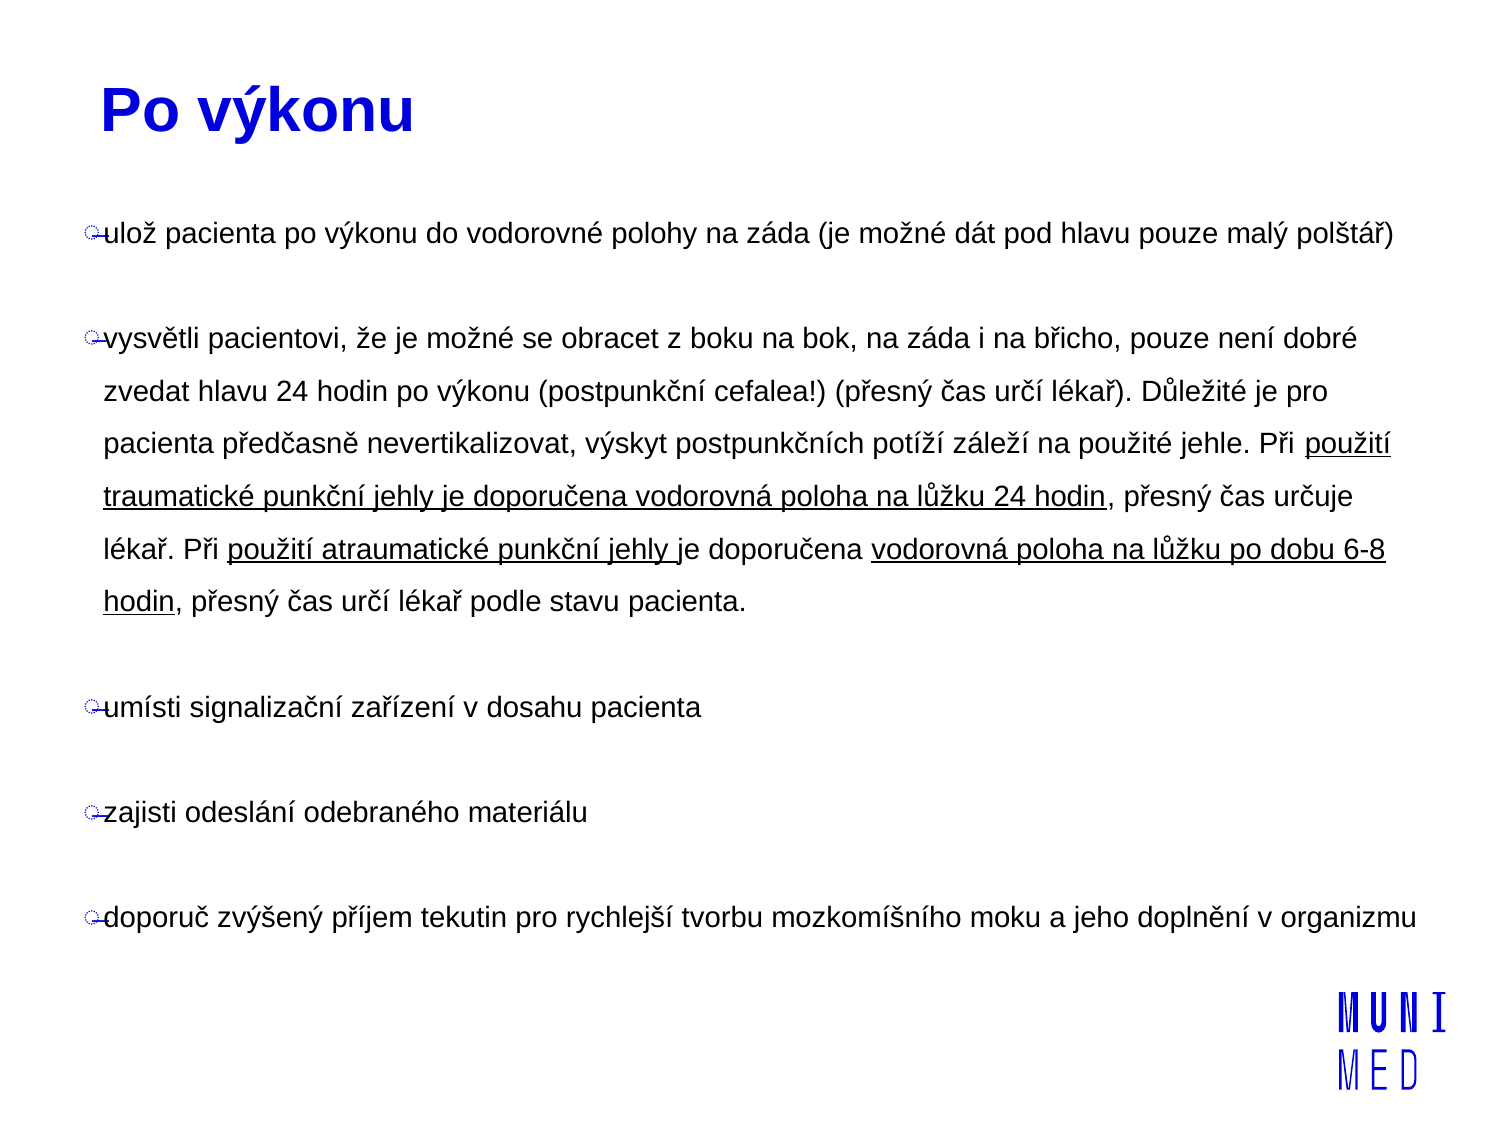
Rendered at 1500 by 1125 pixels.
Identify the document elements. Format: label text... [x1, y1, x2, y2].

title Po výkonu [100, 80, 1424, 156]
list ulož pacienta po výkonu do vodorovné polohy na záda (je možné dát pod hlavu pouze malý polštář) vysvětli pacientovi, že je možné se obracet z boku na bok, na záda i na břicho, pouze není dobré zvedat hlavu 24 hodin po výkonu (postpunkční cefalea!) (přesný čas určí lékař). Důležité je pro pacienta předčasně nevertikalizovat, výskyt postpunkčních potíží záleží na použité jehle. Při použití traumatické punkční jehly je doporučena vodorovná poloha na lůžku 24 hodin, přesný čas určuje lékař. Při použití atraumatické punkční jehly je doporučena vodorovná poloha na lůžku po dobu 6-8 hodin, přesný čas určí lékař podle stavu pacienta. umísti signalizační zařízení v dosahu pacienta zajisti odeslání odebraného materiálu doporuč zvýšený příjem tekutin pro rychlejší tvorbu mozkomíšního moku a jeho doplnění v organizmu [75, 196, 1425, 1007]
